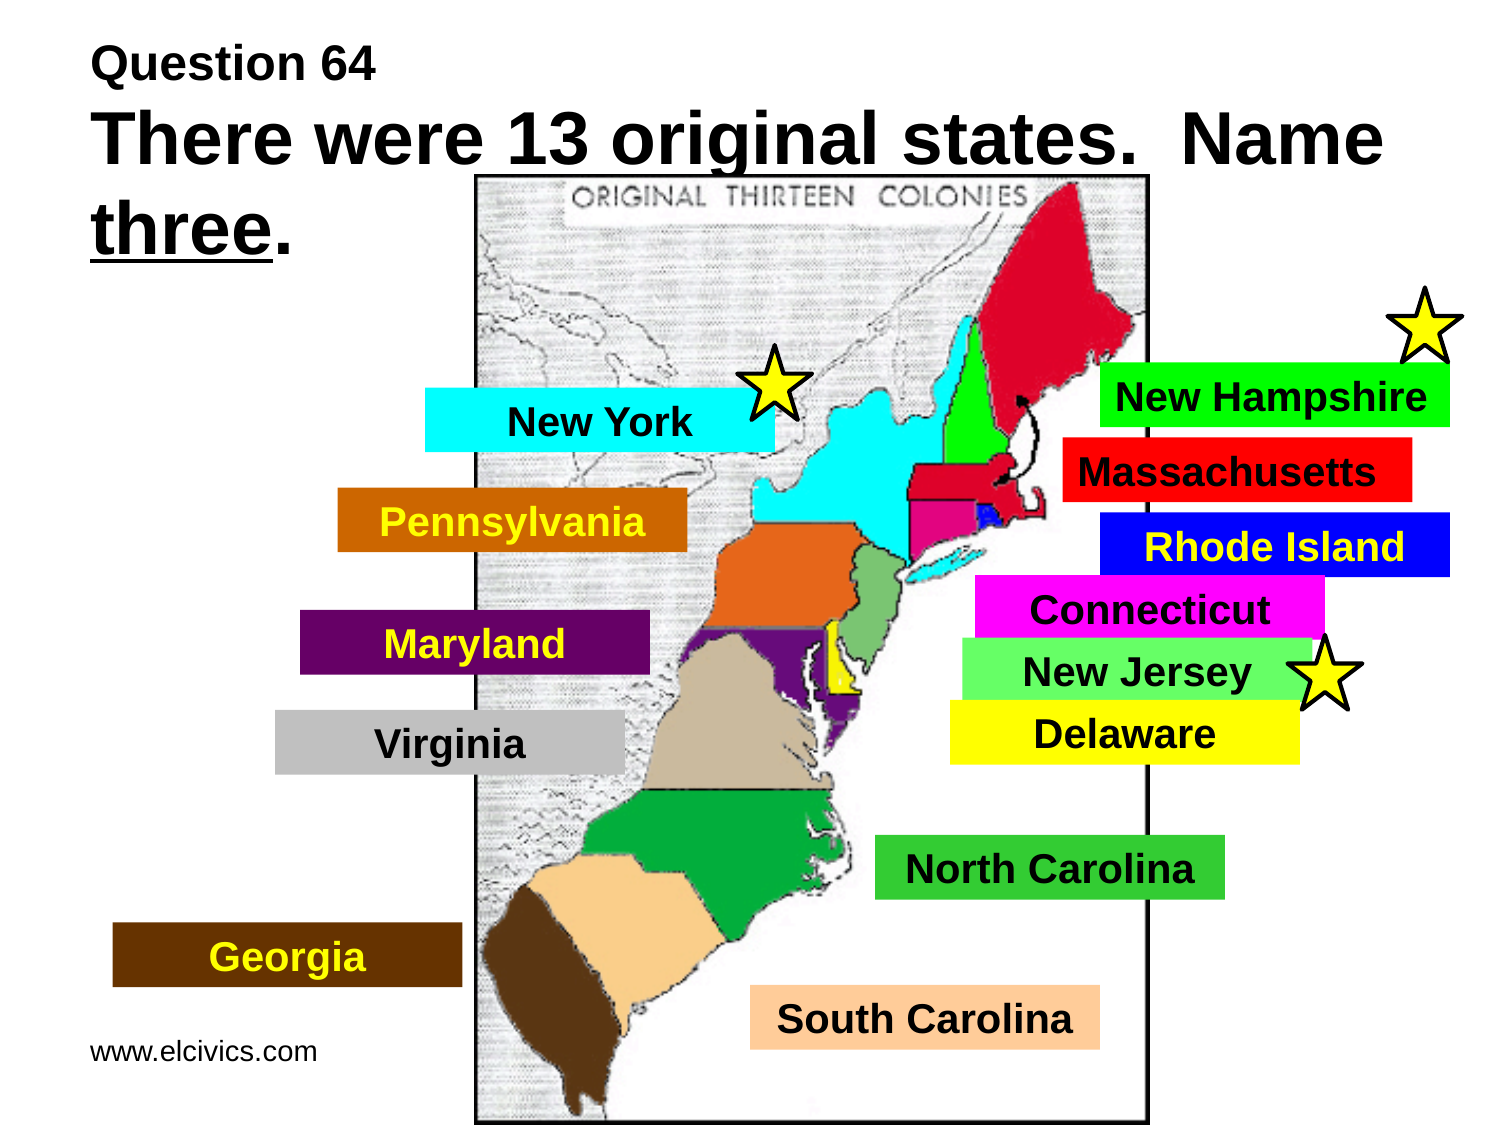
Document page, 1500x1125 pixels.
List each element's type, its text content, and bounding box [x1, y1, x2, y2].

text_box North Carolina [1155, 834, 1225, 900]
text_box New York [425, 387, 469, 453]
text_box [1385, 285, 1465, 365]
text_box Rhode Island [1155, 512, 1450, 578]
text_box Delaware [1155, 699, 1300, 765]
text_box [1285, 632, 1365, 712]
text_box Connecticut [1155, 575, 1325, 640]
text_box New Hampshire [1155, 362, 1450, 428]
picture [474, 174, 1151, 1125]
text_box Virginia [275, 709, 469, 775]
title Question 64 There were 13 original states. Name three. [75, 0, 1425, 300]
slide_number www.elcivics.com [75, 1024, 425, 1103]
text_box Maryland [300, 609, 469, 675]
text_box Massachusetts [1155, 437, 1413, 503]
text_box Pennsylvania [337, 487, 469, 553]
text_box New Jersey [1155, 637, 1313, 703]
text_box Georgia [112, 922, 463, 988]
